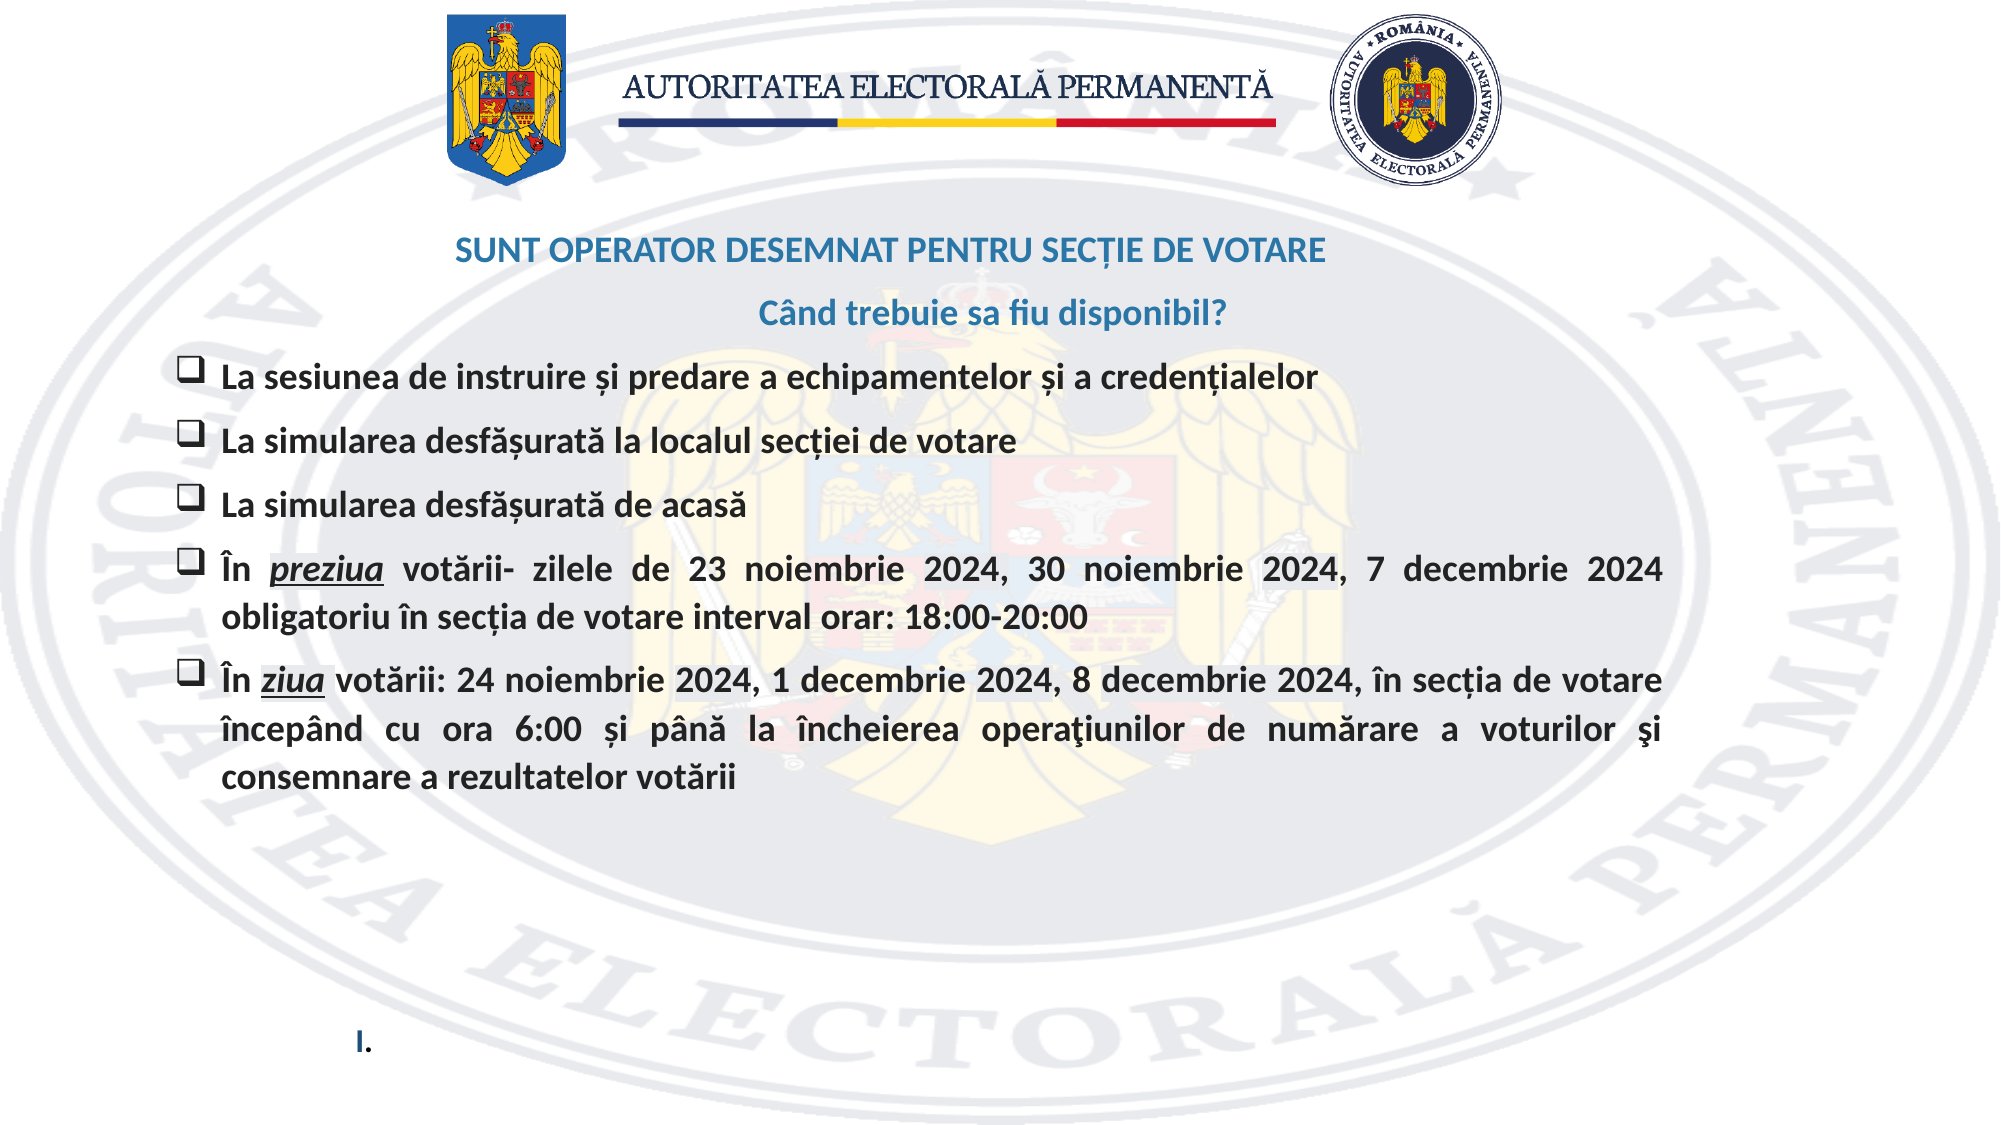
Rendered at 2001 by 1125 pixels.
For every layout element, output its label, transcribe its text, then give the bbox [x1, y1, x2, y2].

title I. [340, 195, 1841, 1067]
text_box SUNT OPERATOR DESEMNAT PENTRU SECȚIE DE VOTARE Când trebuie sa fiu disponibil? La sesiunea de instruire și predare a echipamentelor și a credențialelor La simularea desfășurată la localul secției de votare La simularea desfășurată de acasă În preziua votării- zilele de 23 noiembrie 2024, 30 noiembrie 2024, 7 decembrie 2024 obligatoriu în secția de votare interval orar: 18:00-20:00 În ziua votării: 24 noiembrie 2024, 1 decembrie 2024, 8 decembrie 2024, în secția de votare începând cu ora 6:00 și până la încheierea operaţiunilor de numărare a voturilor şi consemnare a rezultatelor votării [159, 214, 1678, 805]
picture [0, 0, 2001, 1125]
